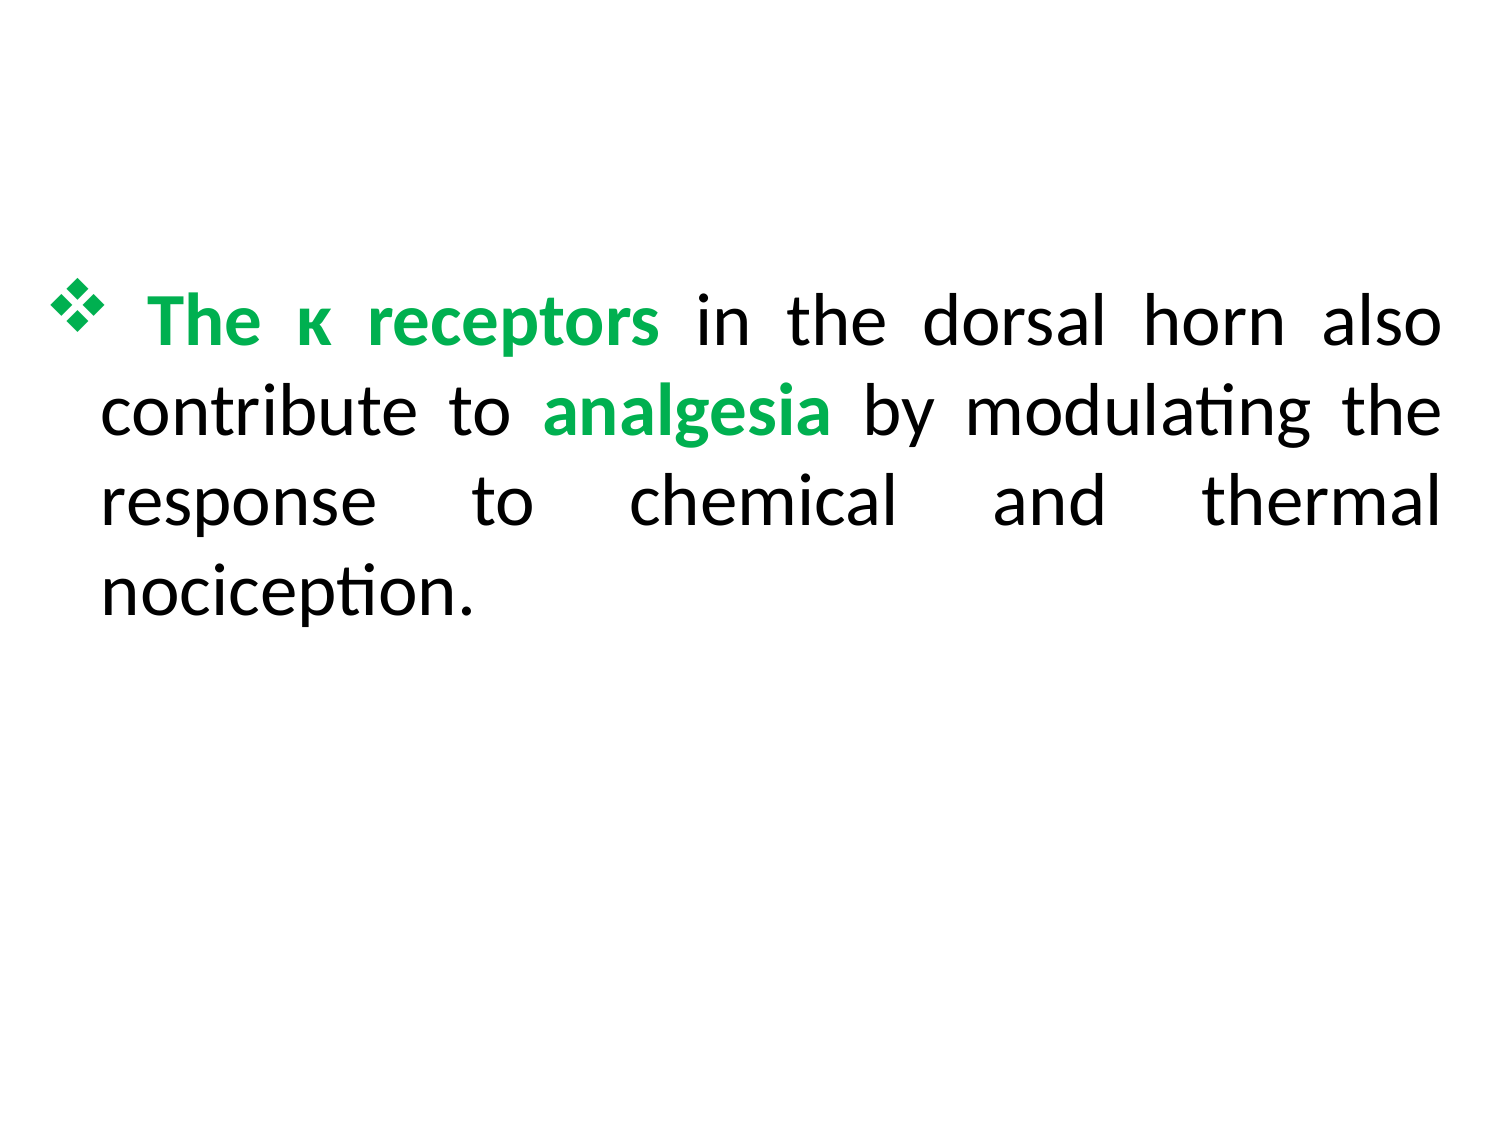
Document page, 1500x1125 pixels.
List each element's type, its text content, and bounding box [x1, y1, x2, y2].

list The κ receptors in the dorsal horn also contribute to analgesia by modulating the response to chemical and thermal nociception. [29, 262, 1459, 1005]
